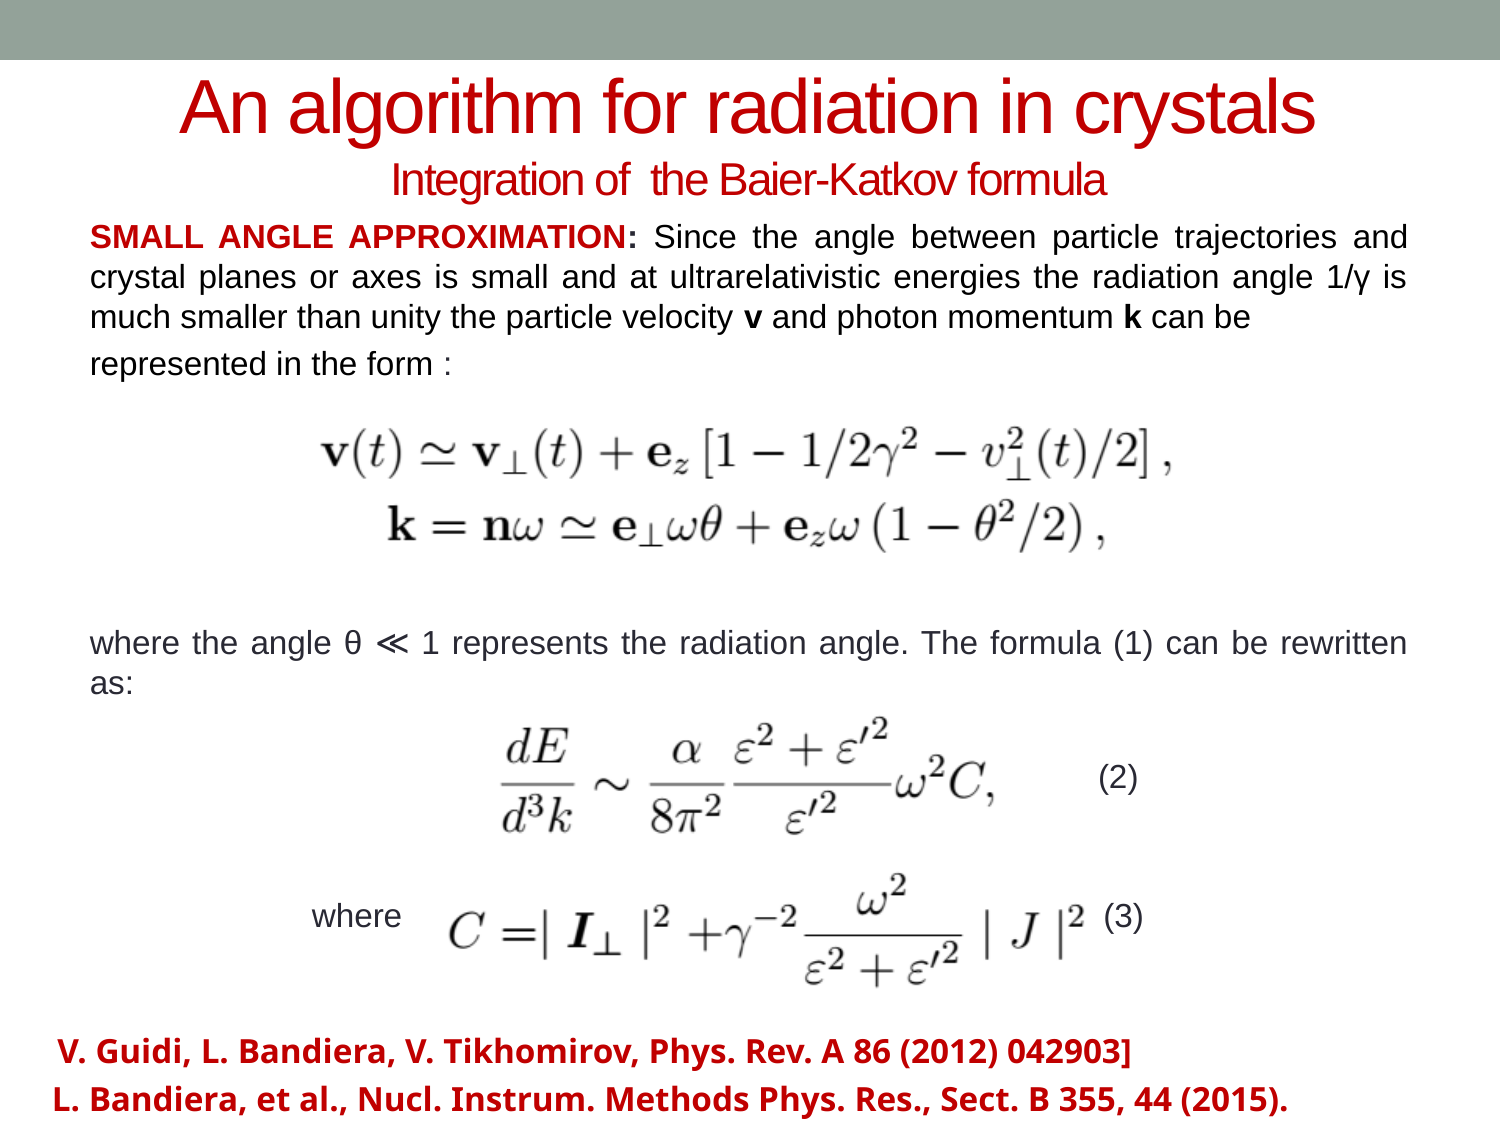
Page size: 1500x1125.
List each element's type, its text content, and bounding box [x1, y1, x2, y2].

picture [288, 397, 1194, 575]
title An algorithm for radiation in crystals Integration of the Baier-Katkov formula [73, 49, 1424, 213]
picture [408, 706, 1092, 1012]
text_box L. Bandiera, et al., Nucl. Instrum. Methods Phys. Res., Sect. B 355, 44 (2015). [37, 1070, 1306, 1125]
list SMALL ANGLE APPROXIMATION: Since the angle between particle trajectories and crystal planes or axes is small and at ultrarelativistic energies the radiation angle 1/γ is much smaller than unity the particle velocity v and photon momentum k can be represented in the form : where the angle θ ≪ 1 represents the radiation angle. The formula (1) can be rewritten as: (2) where (3) [74, 208, 1425, 1009]
text_box V. Guidi, L. Bandiera, V. Tikhomirov, Phys. Rev. A 86 (2012) 042903] [42, 1023, 1149, 1070]
